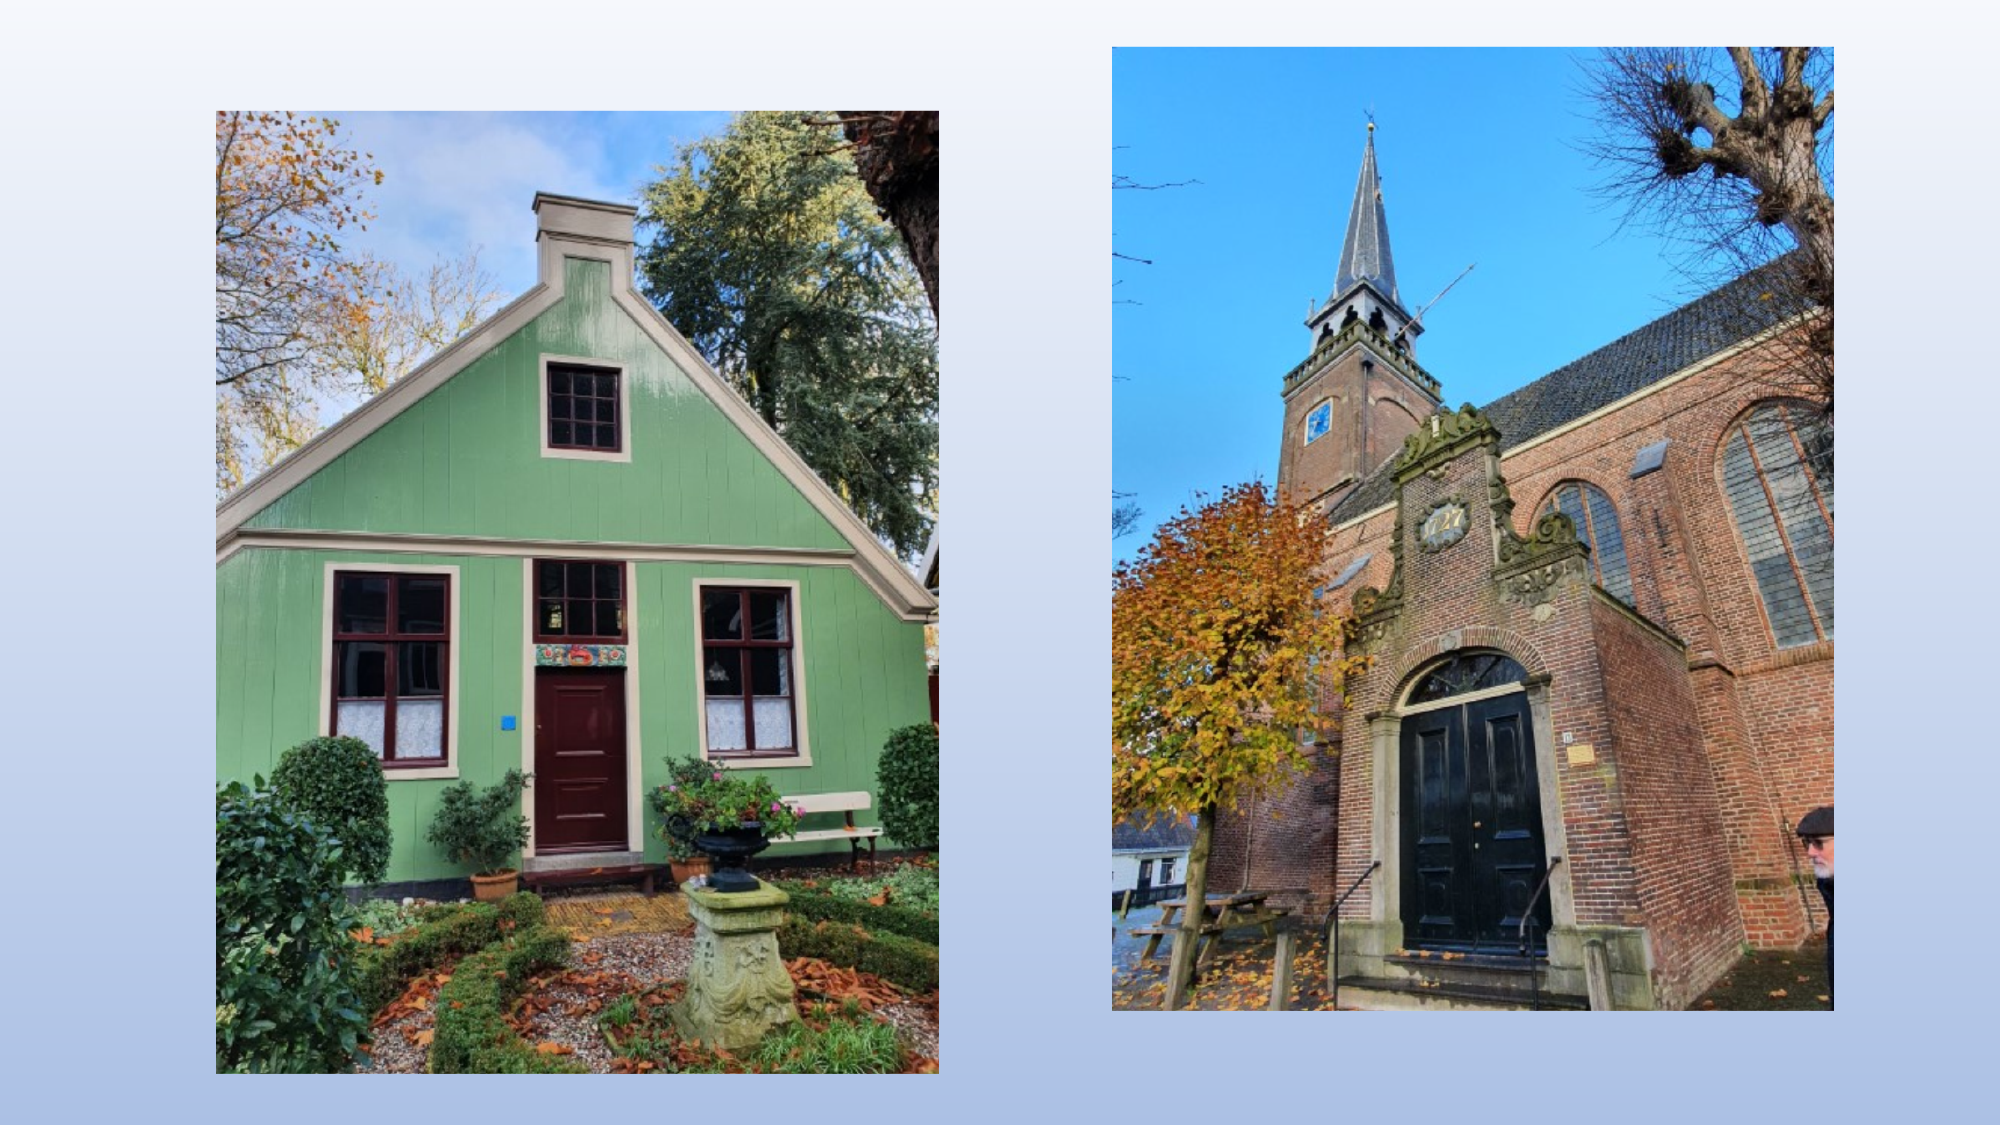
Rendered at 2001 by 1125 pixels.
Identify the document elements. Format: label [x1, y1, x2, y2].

picture [95, 48, 1955, 1073]
